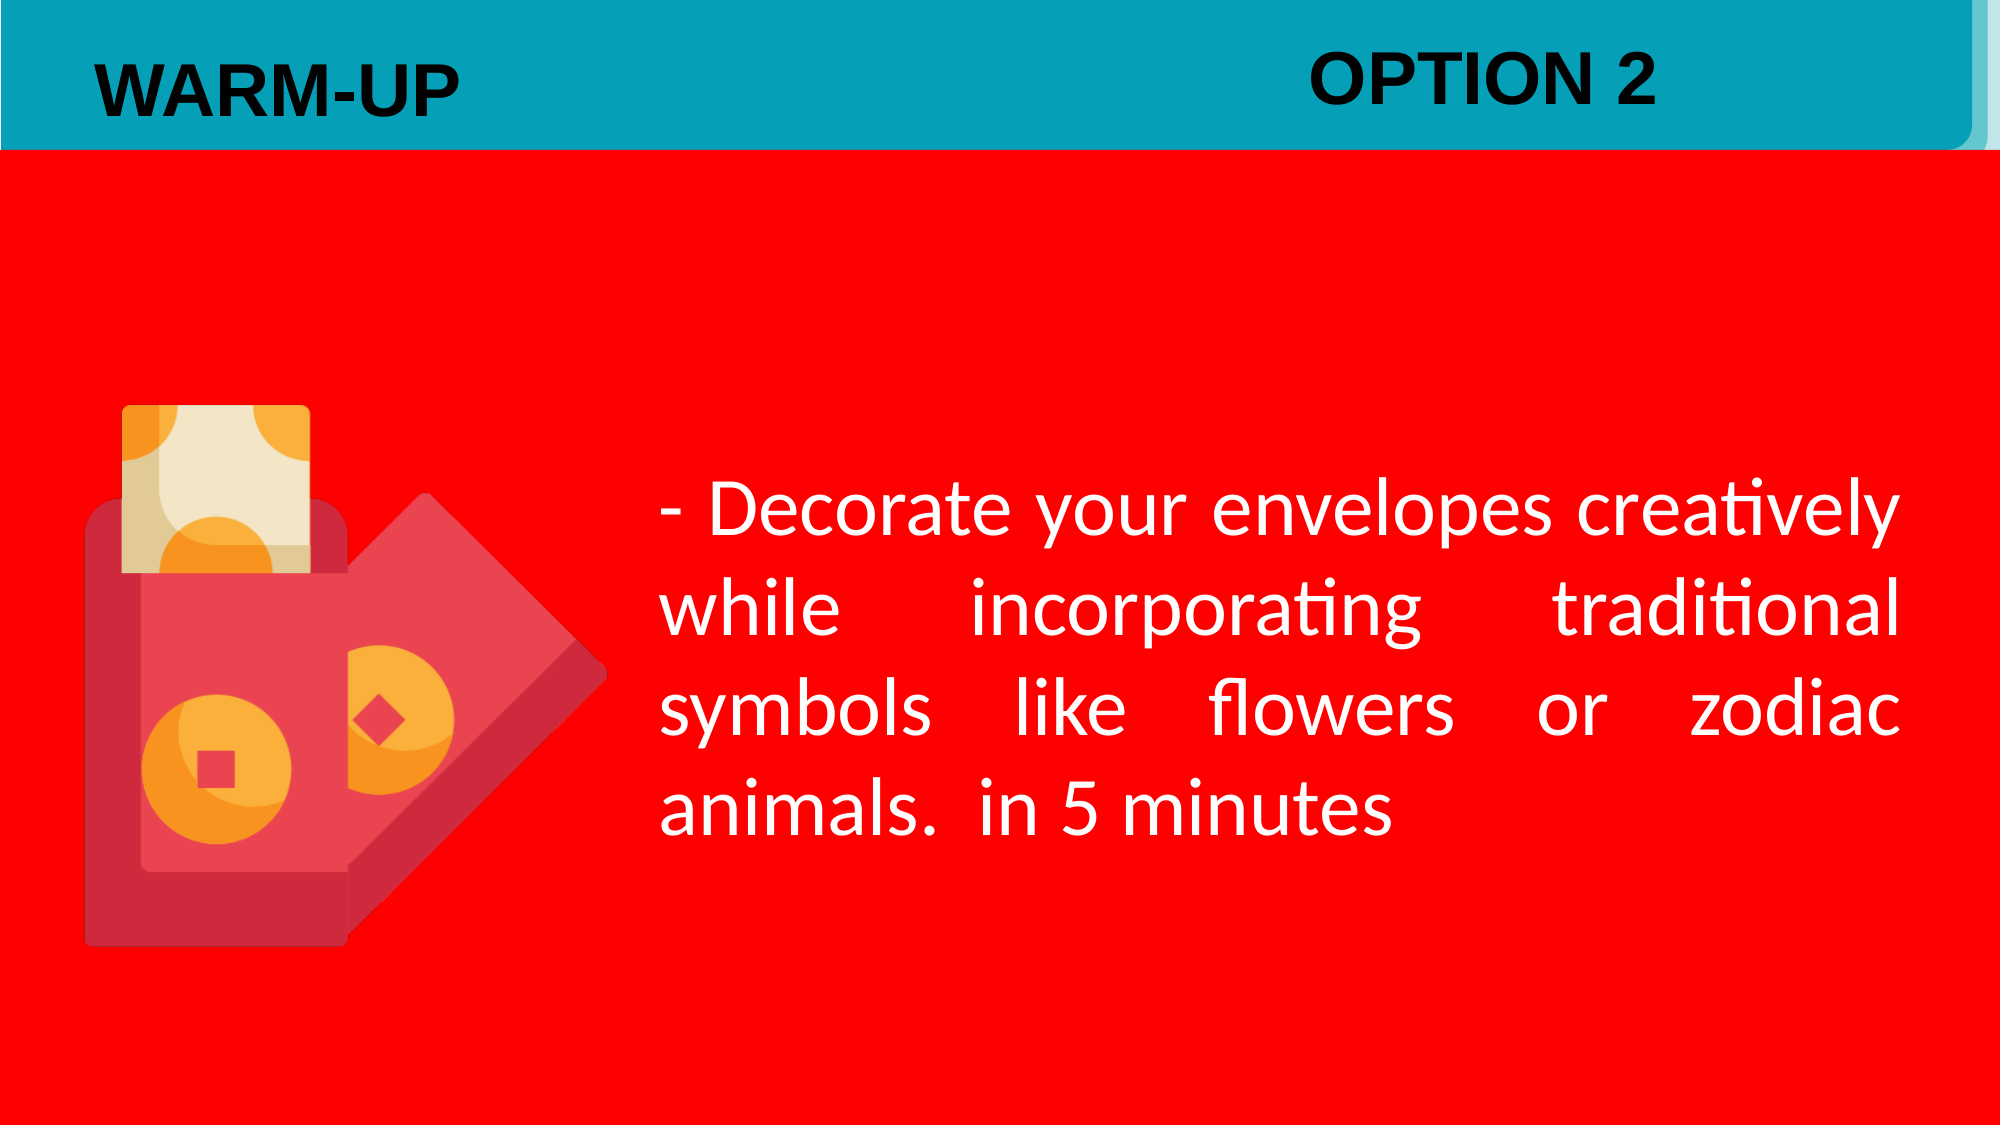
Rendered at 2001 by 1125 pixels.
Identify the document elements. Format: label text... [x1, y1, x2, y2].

text_box [0, 149, 2000, 1125]
text_box - Decorate your envelopes creatively while incorporating traditional symbols like flowers or zodiac animals. in 5 minutes [645, 444, 1918, 860]
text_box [1, 0, 2000, 178]
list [46, 377, 645, 975]
